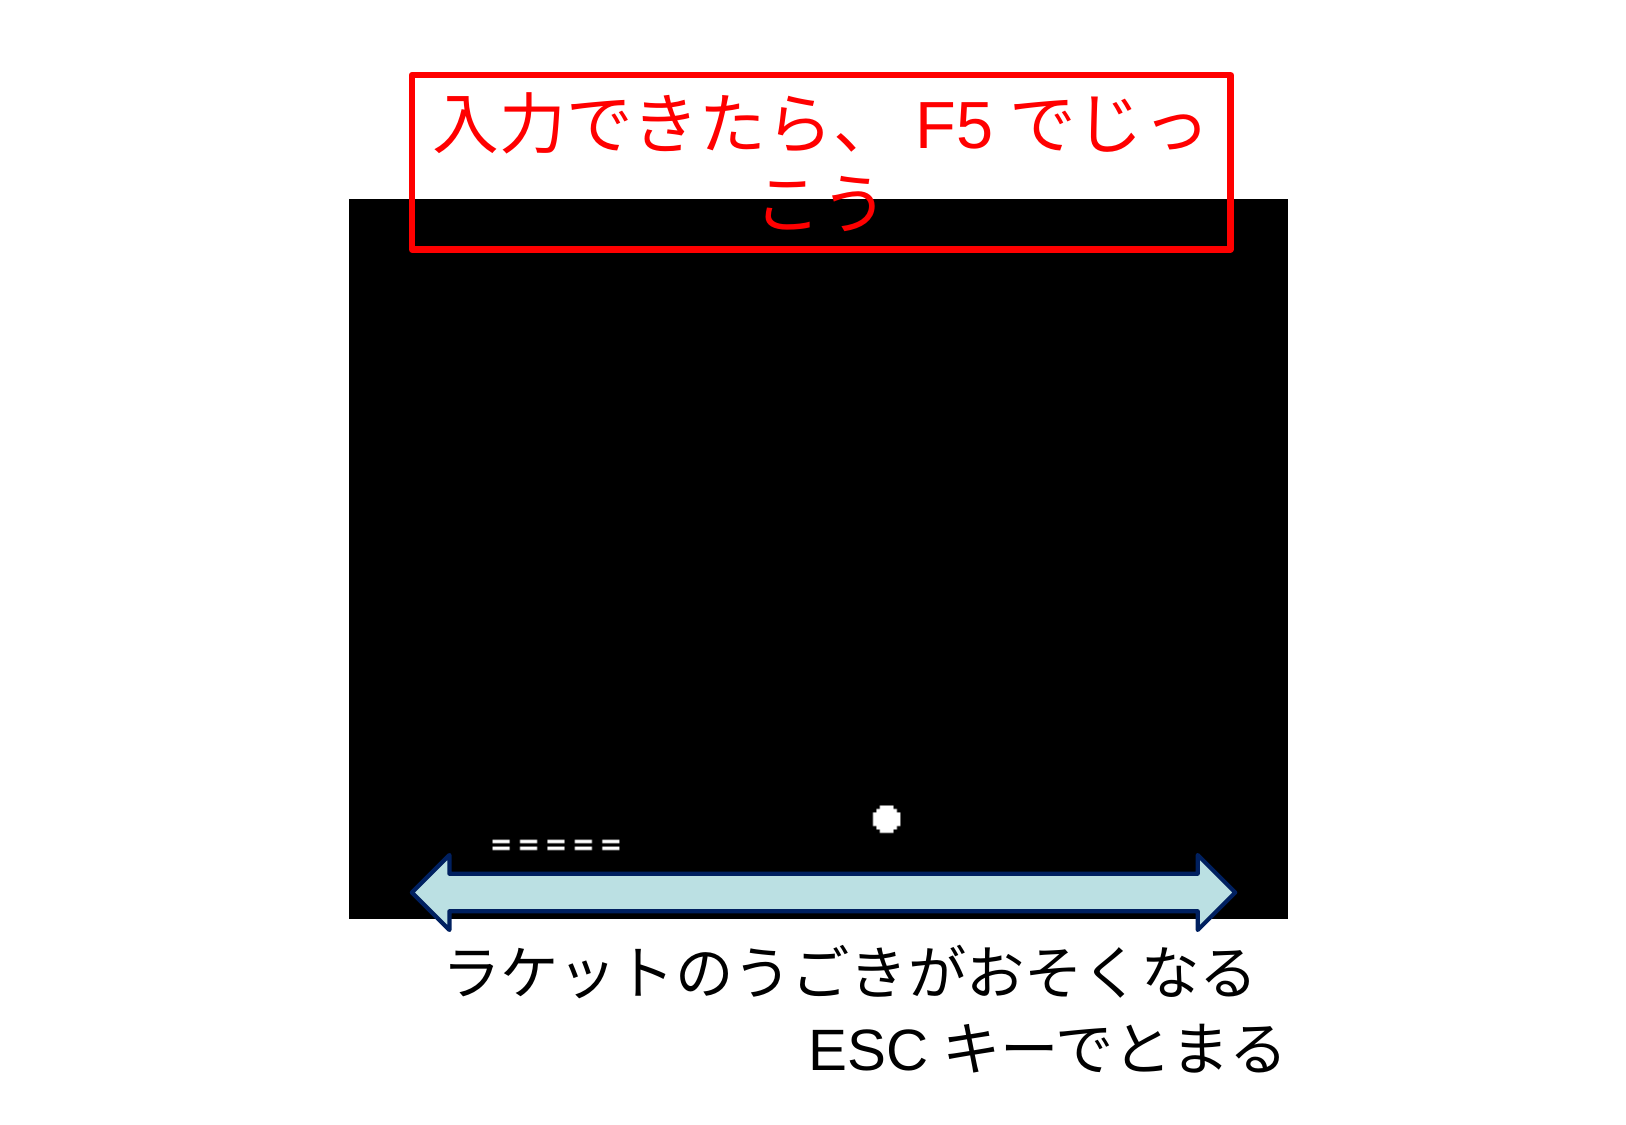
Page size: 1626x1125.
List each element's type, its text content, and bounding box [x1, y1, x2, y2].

text_box 入力できたら、F5でじっこう [411, 74, 1231, 198]
picture [349, 199, 1288, 920]
text_box ESCキーでとまる [794, 1011, 1304, 1082]
text_box ラケットのうごきがおそくなる [427, 935, 1273, 1006]
